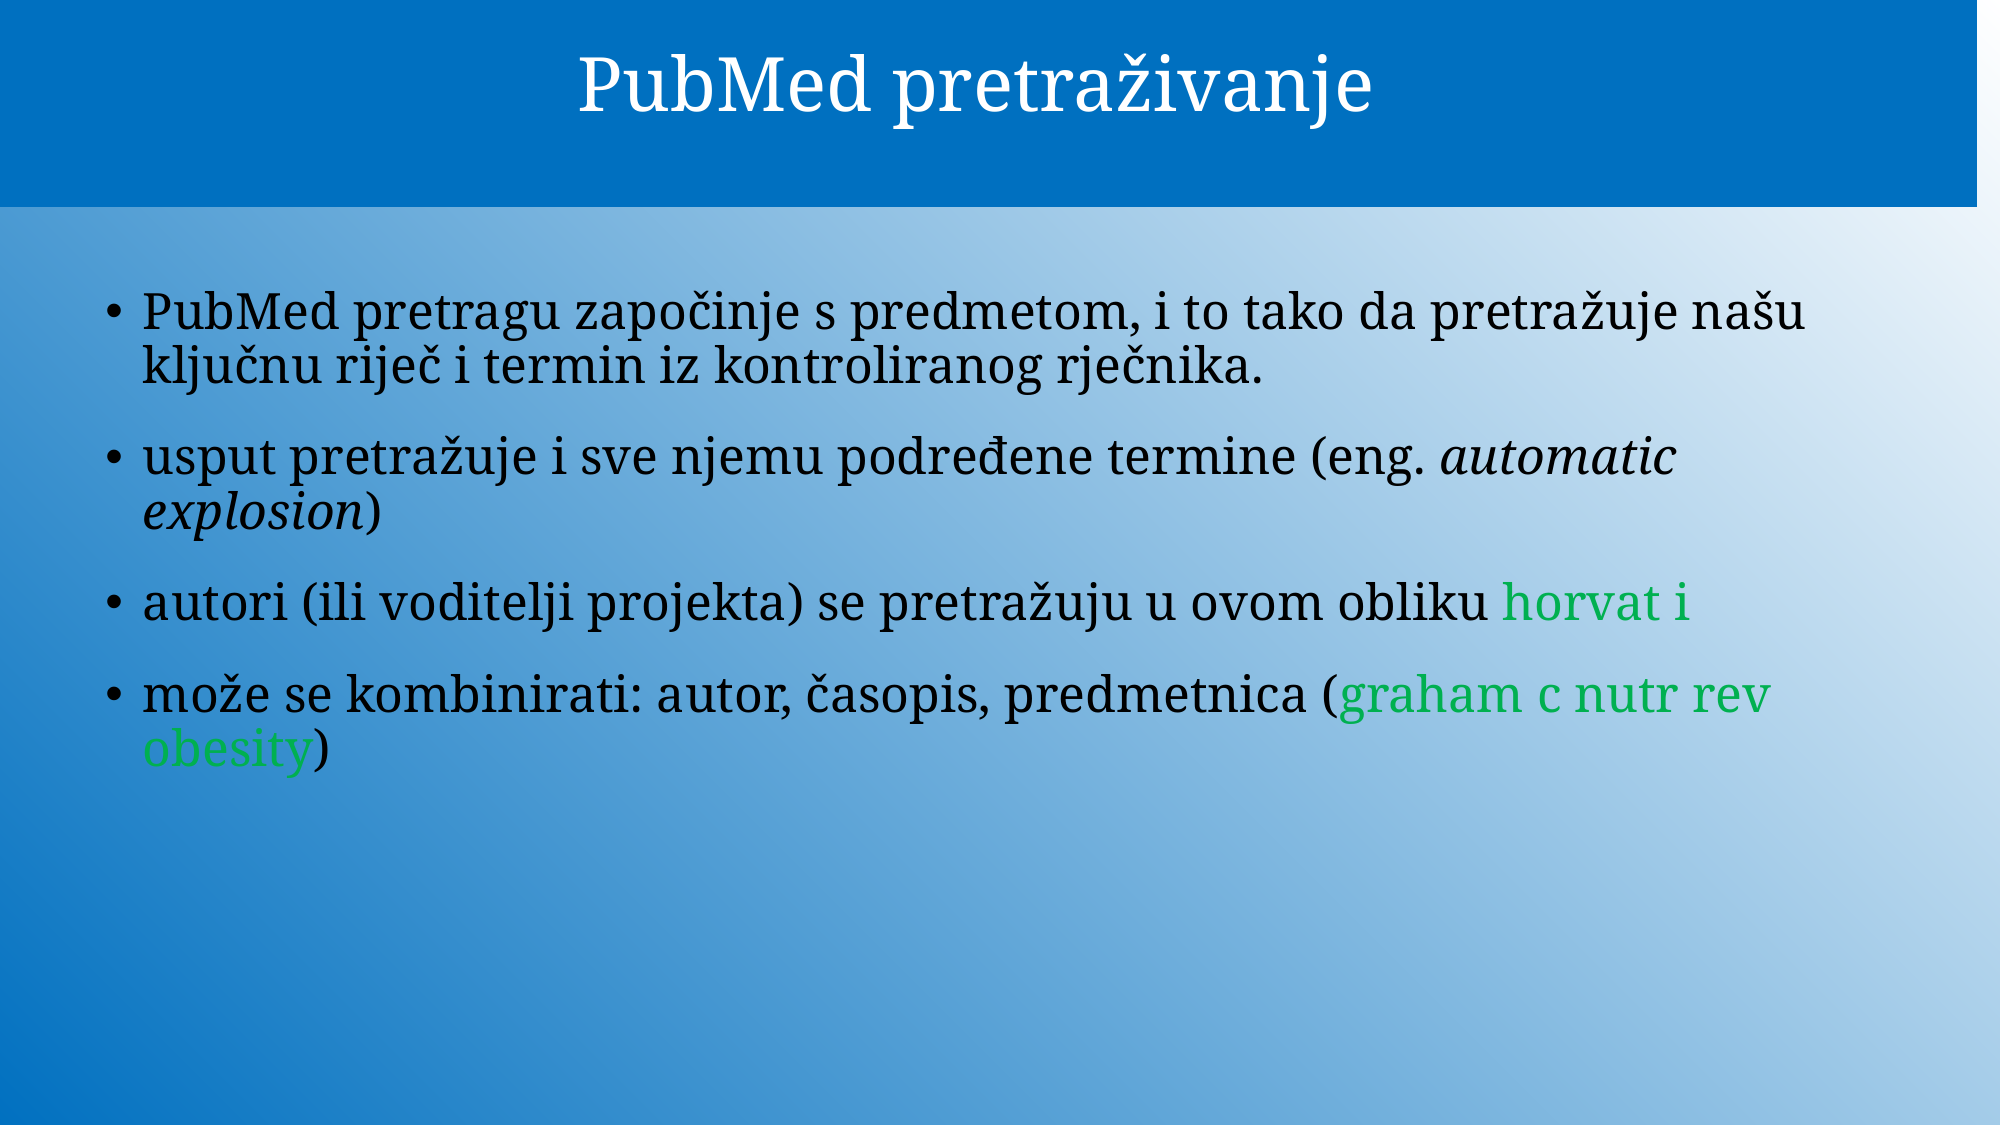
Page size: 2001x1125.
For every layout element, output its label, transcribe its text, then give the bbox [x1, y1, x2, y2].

text_box PubMed pretraživanje [0, 0, 1977, 207]
list PubMed pretragu započinje s predmetom, i to tako da pretražuje našu ključnu riječ i termin iz kontroliranog rječnika. usput pretražuje i sve njemu podređene termine (eng. automatic explosion) autori (ili voditelji projekta) se pretražuju u ovom obliku horvat i može se kombinirati: autor, časopis, predmetnica (graham c nutr rev obesity) [90, 278, 1863, 1050]
